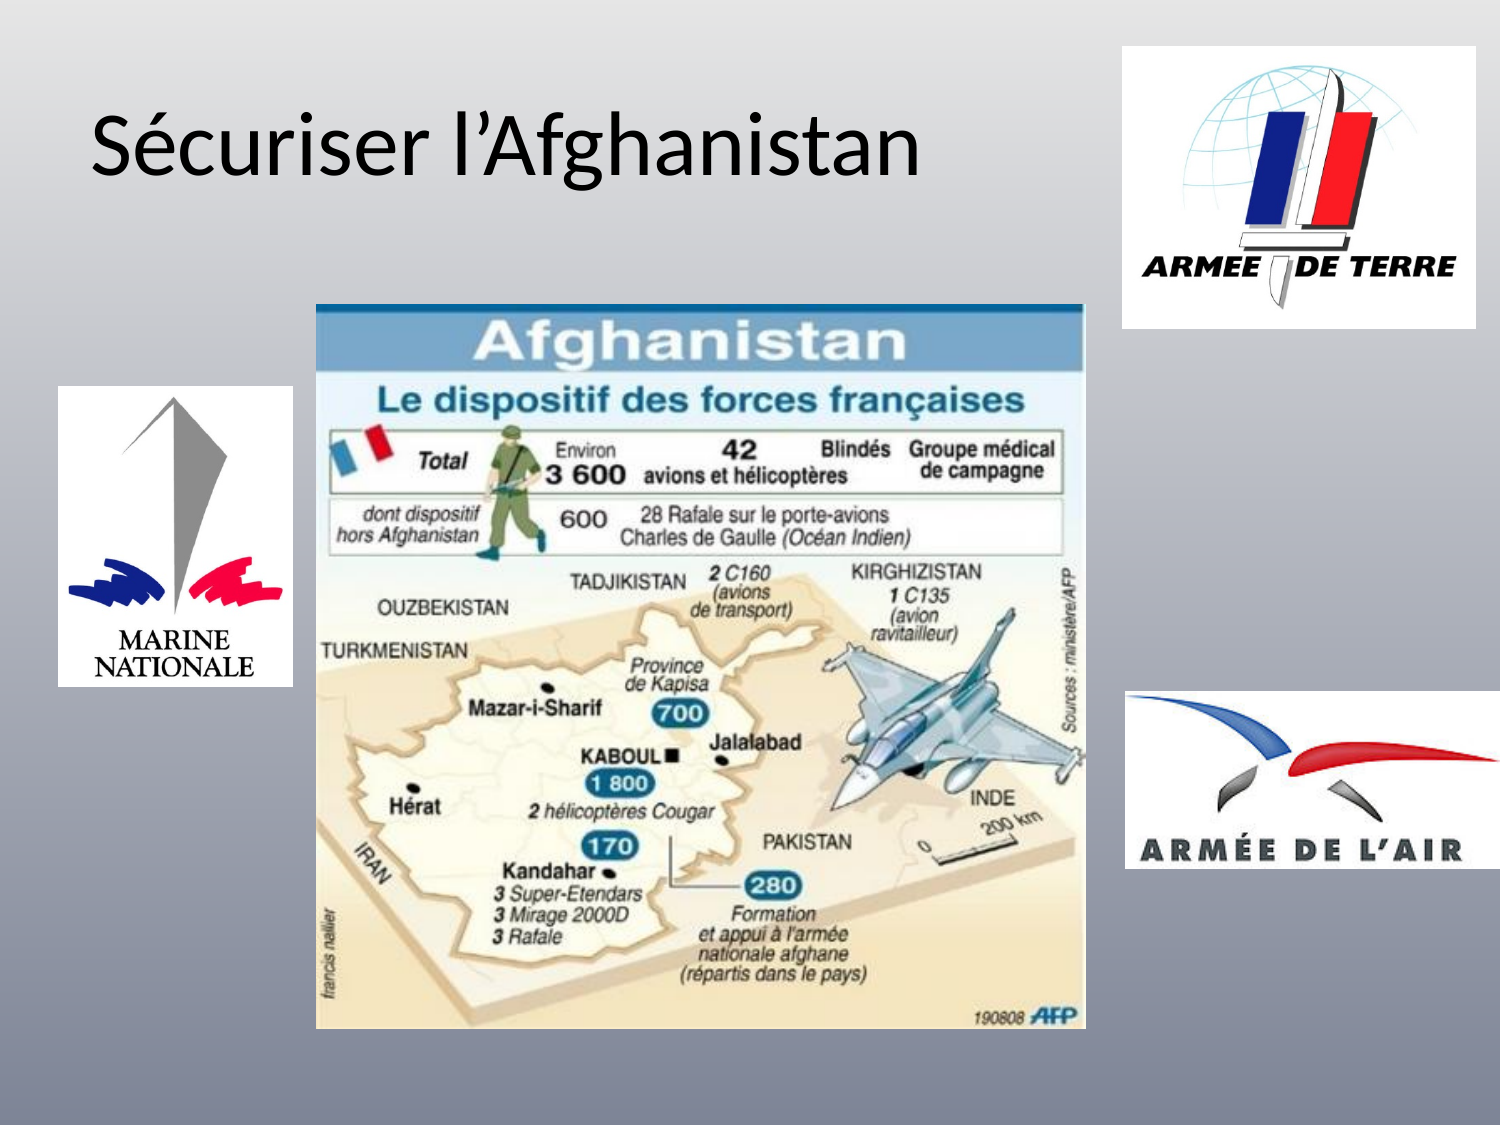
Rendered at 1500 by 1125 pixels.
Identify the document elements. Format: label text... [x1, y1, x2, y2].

picture [58, 386, 293, 687]
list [316, 304, 1087, 1030]
picture [1124, 691, 1500, 869]
picture [1121, 46, 1476, 329]
title Sécuriser l’Afghanistan [75, 45, 1122, 233]
